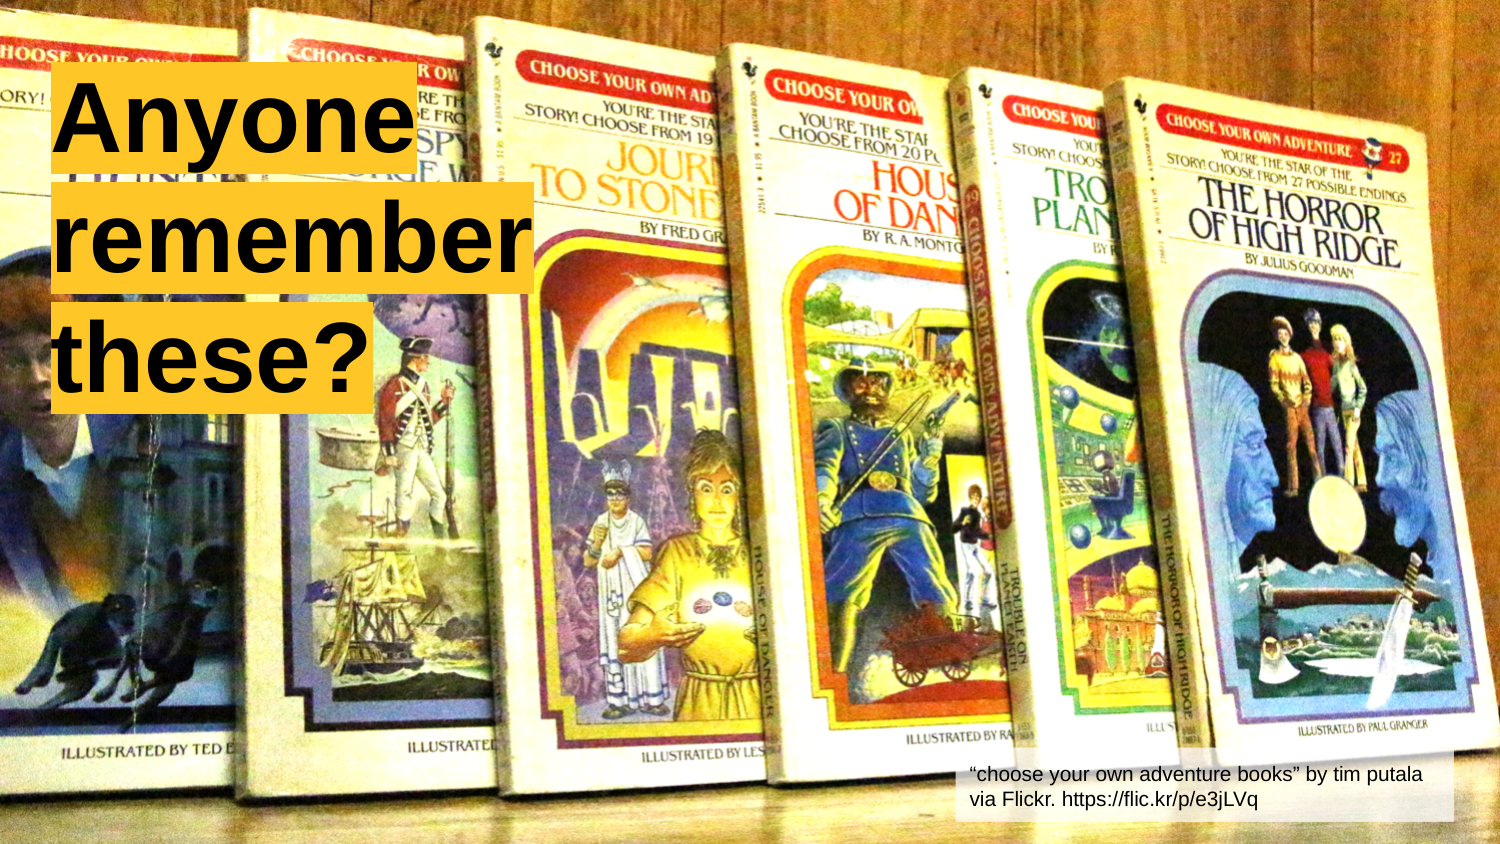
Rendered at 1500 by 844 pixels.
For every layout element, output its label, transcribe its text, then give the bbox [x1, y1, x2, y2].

picture [0, 0, 1500, 844]
text_box “choose your own adventure books” by tim putala via Flickr. https://flic.kr/p/e3jLVq [954, 745, 1454, 827]
title Anyone remember these? [35, 37, 619, 507]
